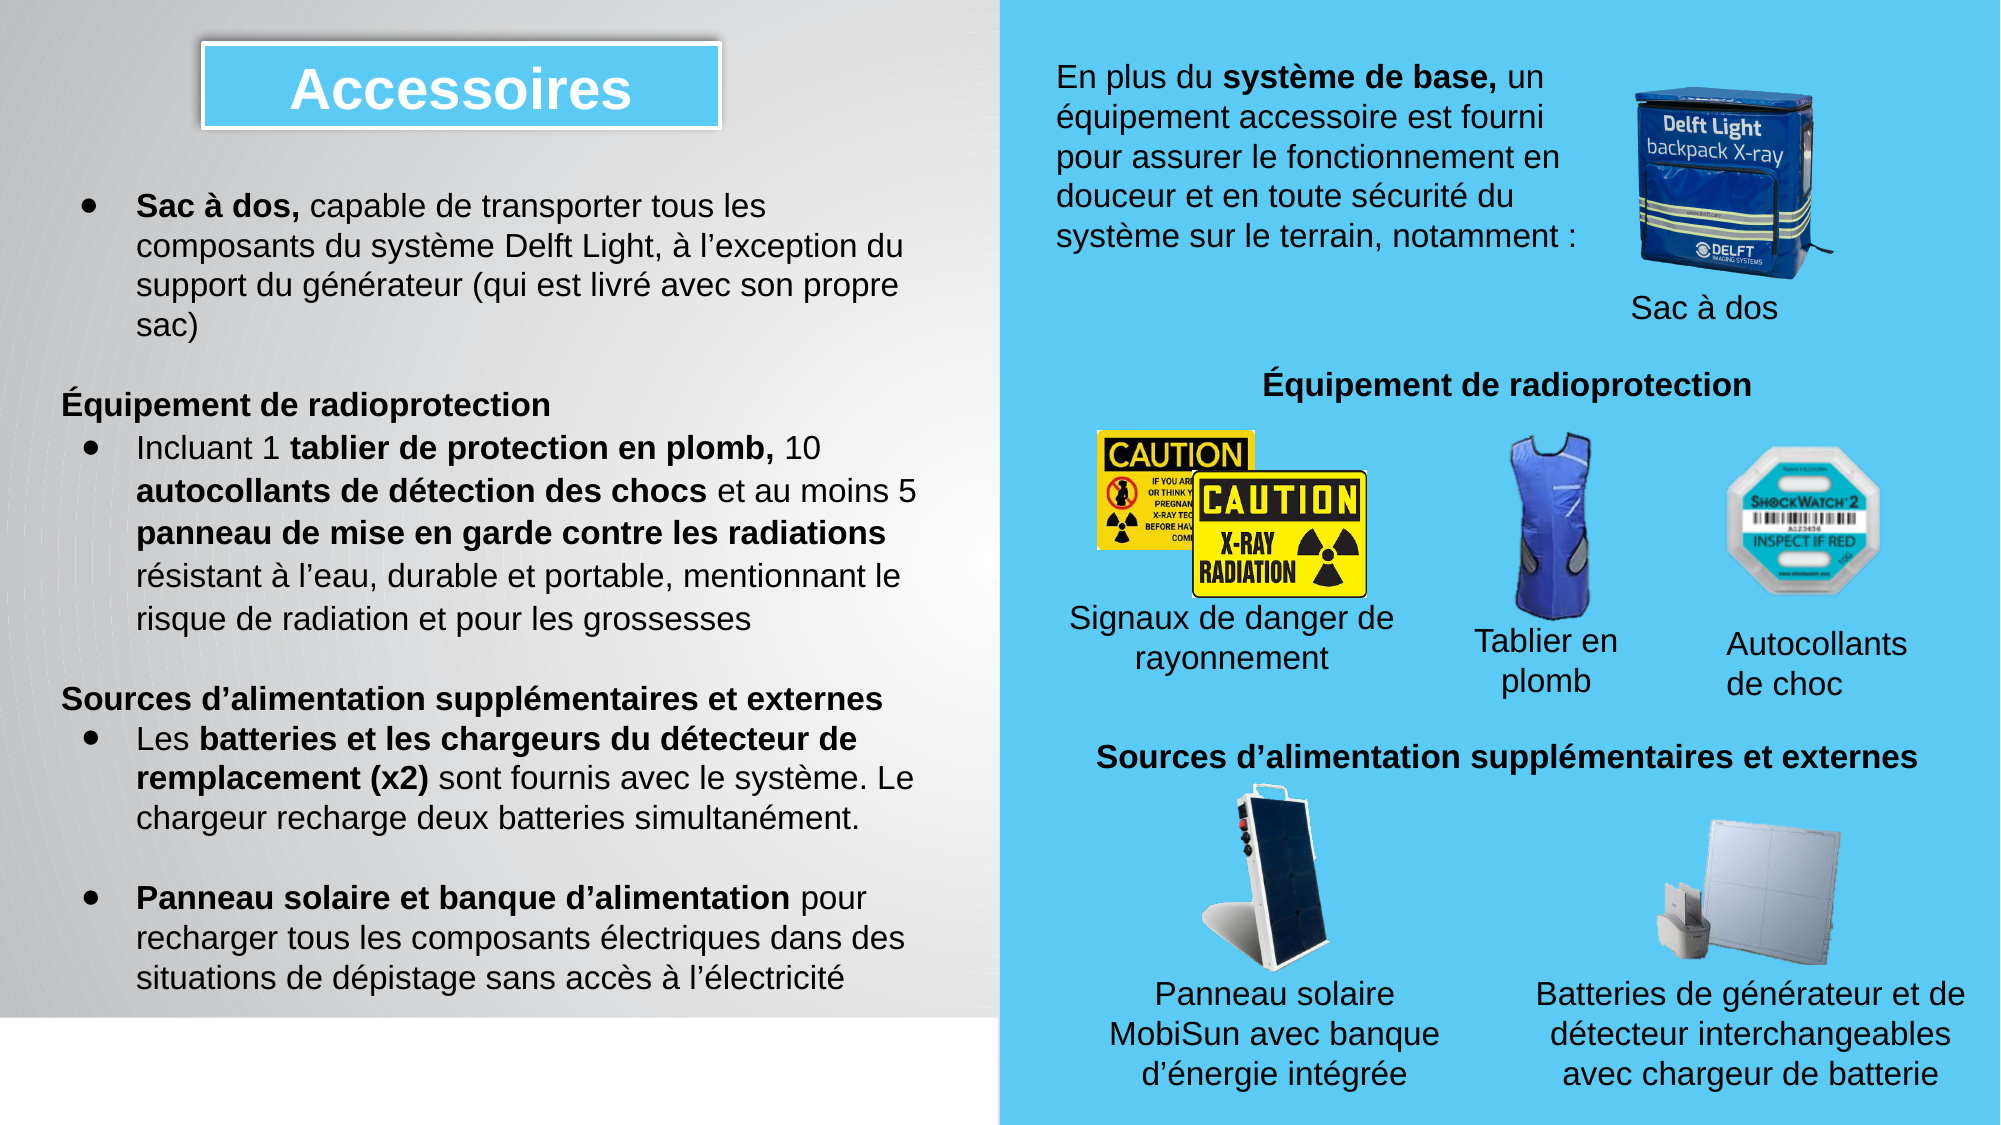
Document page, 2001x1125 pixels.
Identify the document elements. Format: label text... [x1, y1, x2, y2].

text_box En plus du système de base, un équipement accessoire est fourni pour assurer le fonctionnement en douceur et en toute sécurité du système sur le terrain, notamment : [1041, 39, 1617, 270]
text_box Sac à dos, capable de transporter tous les composants du système Delft Light, à l’exception du support du générateur (qui est livré avec son propre sac) Équipement de radioprotection Incluant 1 tablier de protection en plomb, 10 autocollants de détection des chocs et au moins 5 panneau de mise en garde contre les radiations résistant à l’eau, durable et portable, mentionnant le risque de radiation et pour les grossesses Sources d’alimentation supplémentaires et externes Les batteries et les chargeurs du détecteur de remplacement (x2) sont fournis avec le système. Le chargeur recharge deux batteries simultanément. Panneau solaire et banque d’alimentation pour recharger tous les composants électriques dans des situations de dépistage sans accès à l’électricité [46, 168, 958, 1051]
text_box Accessoires [203, 43, 720, 129]
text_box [1701, 432, 1937, 711]
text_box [1529, 85, 1973, 335]
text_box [1502, 815, 2000, 1125]
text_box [1030, 429, 1434, 685]
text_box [1444, 426, 1649, 708]
text_box Équipement de radioprotection [978, 355, 2000, 411]
text_box Sources d’alimentation supplémentaires et externes [978, 727, 2000, 783]
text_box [1089, 765, 1460, 1102]
